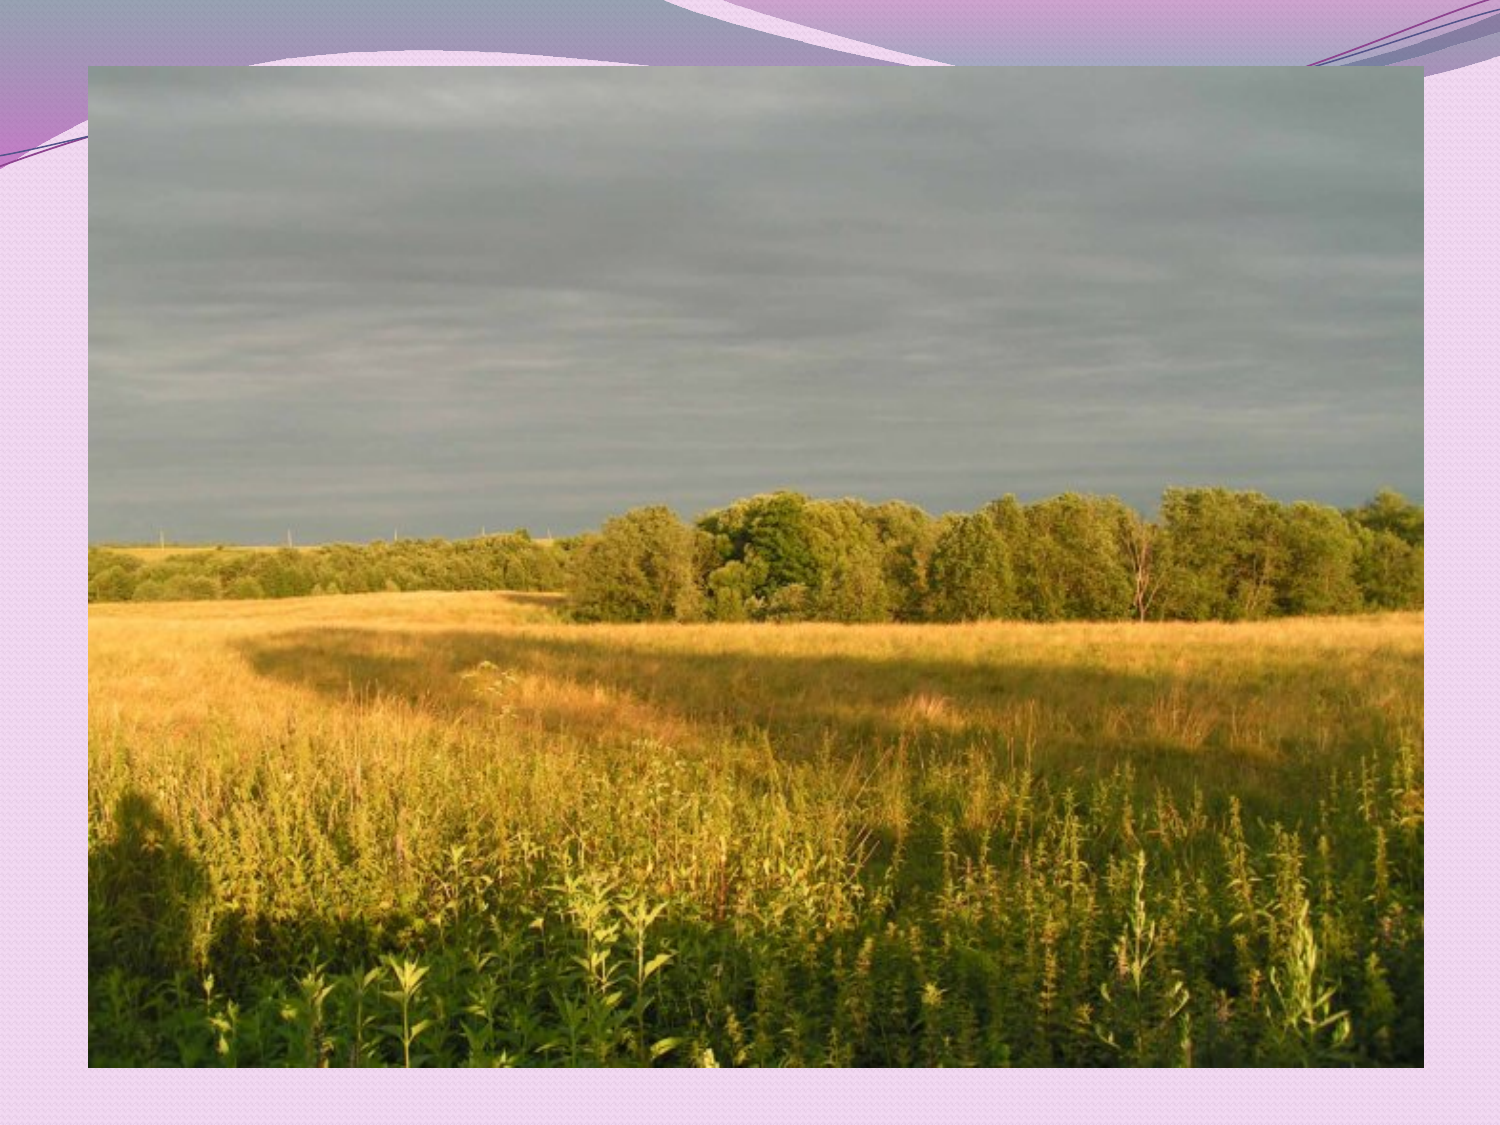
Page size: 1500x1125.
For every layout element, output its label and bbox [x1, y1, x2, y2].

picture [88, 66, 1424, 1068]
